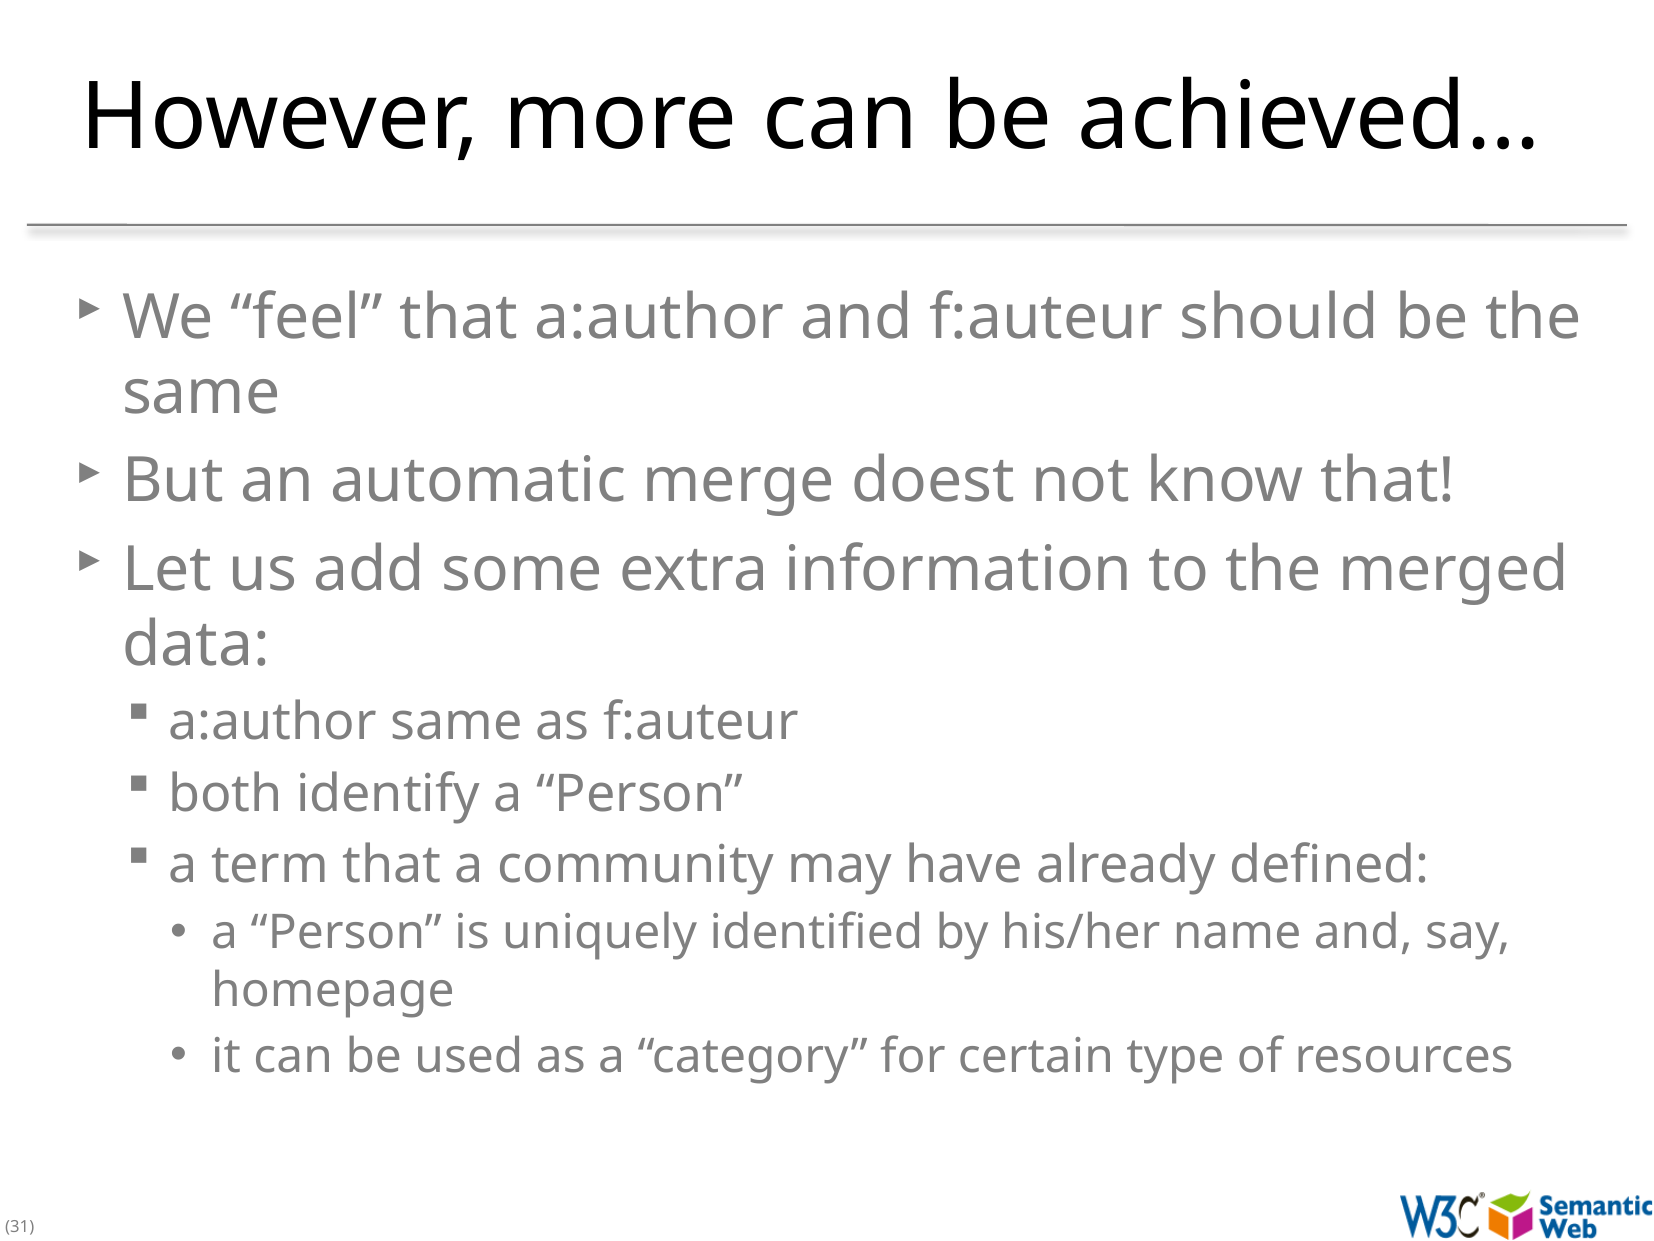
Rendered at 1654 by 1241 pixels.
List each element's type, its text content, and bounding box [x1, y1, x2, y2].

list We “feel” that a:author and f:auteur should be the same But an automatic merge doest not know that! Let us add some extra information to the merged data: a:author same as f:auteur both identify a “Person” a term that a community may have already defined: a “Person” is uniquely identified by his/her name and, say, homepage it can be used as a “category” for certain type of resources [39, 267, 1602, 1118]
title However, more can be achieved… [64, 7, 1602, 215]
picture [1400, 1189, 1653, 1240]
